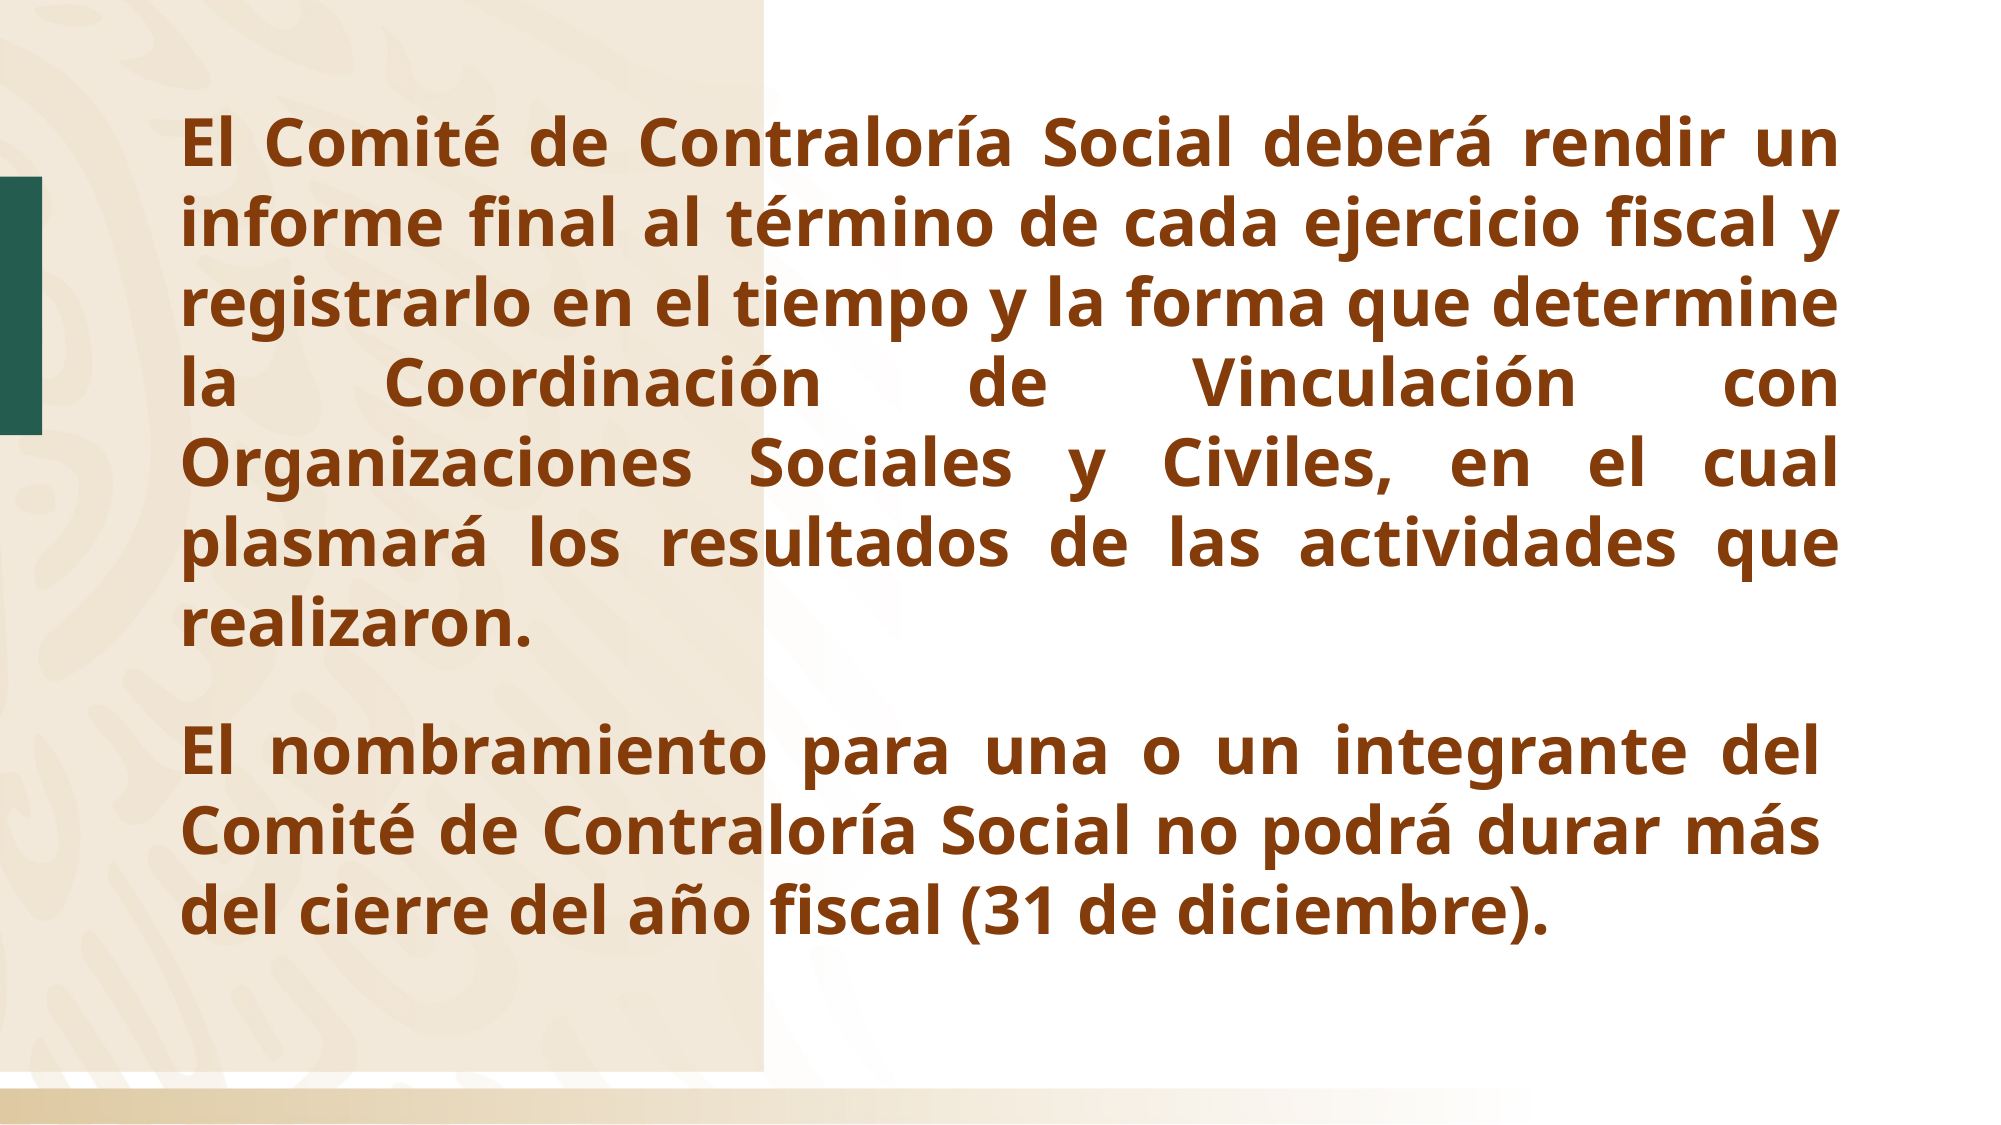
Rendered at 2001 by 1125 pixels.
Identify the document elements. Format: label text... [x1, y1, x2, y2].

picture [0, 0, 2001, 1125]
text_box El nombramiento para una o un integrante del Comité de Contraloría Social no podrá durar más del cierre del año fiscal (31 de diciembre). [164, 700, 1838, 956]
text_box El Comité de Contraloría Social deberá rendir un informe final al término de cada ejercicio fiscal y registrarlo en el tiempo y la forma que determine la Coordinación de Vinculación con Organizaciones Sociales y Civiles, en el cual plasmará los resultados de las actividades que realizaron. [164, 92, 1857, 667]
